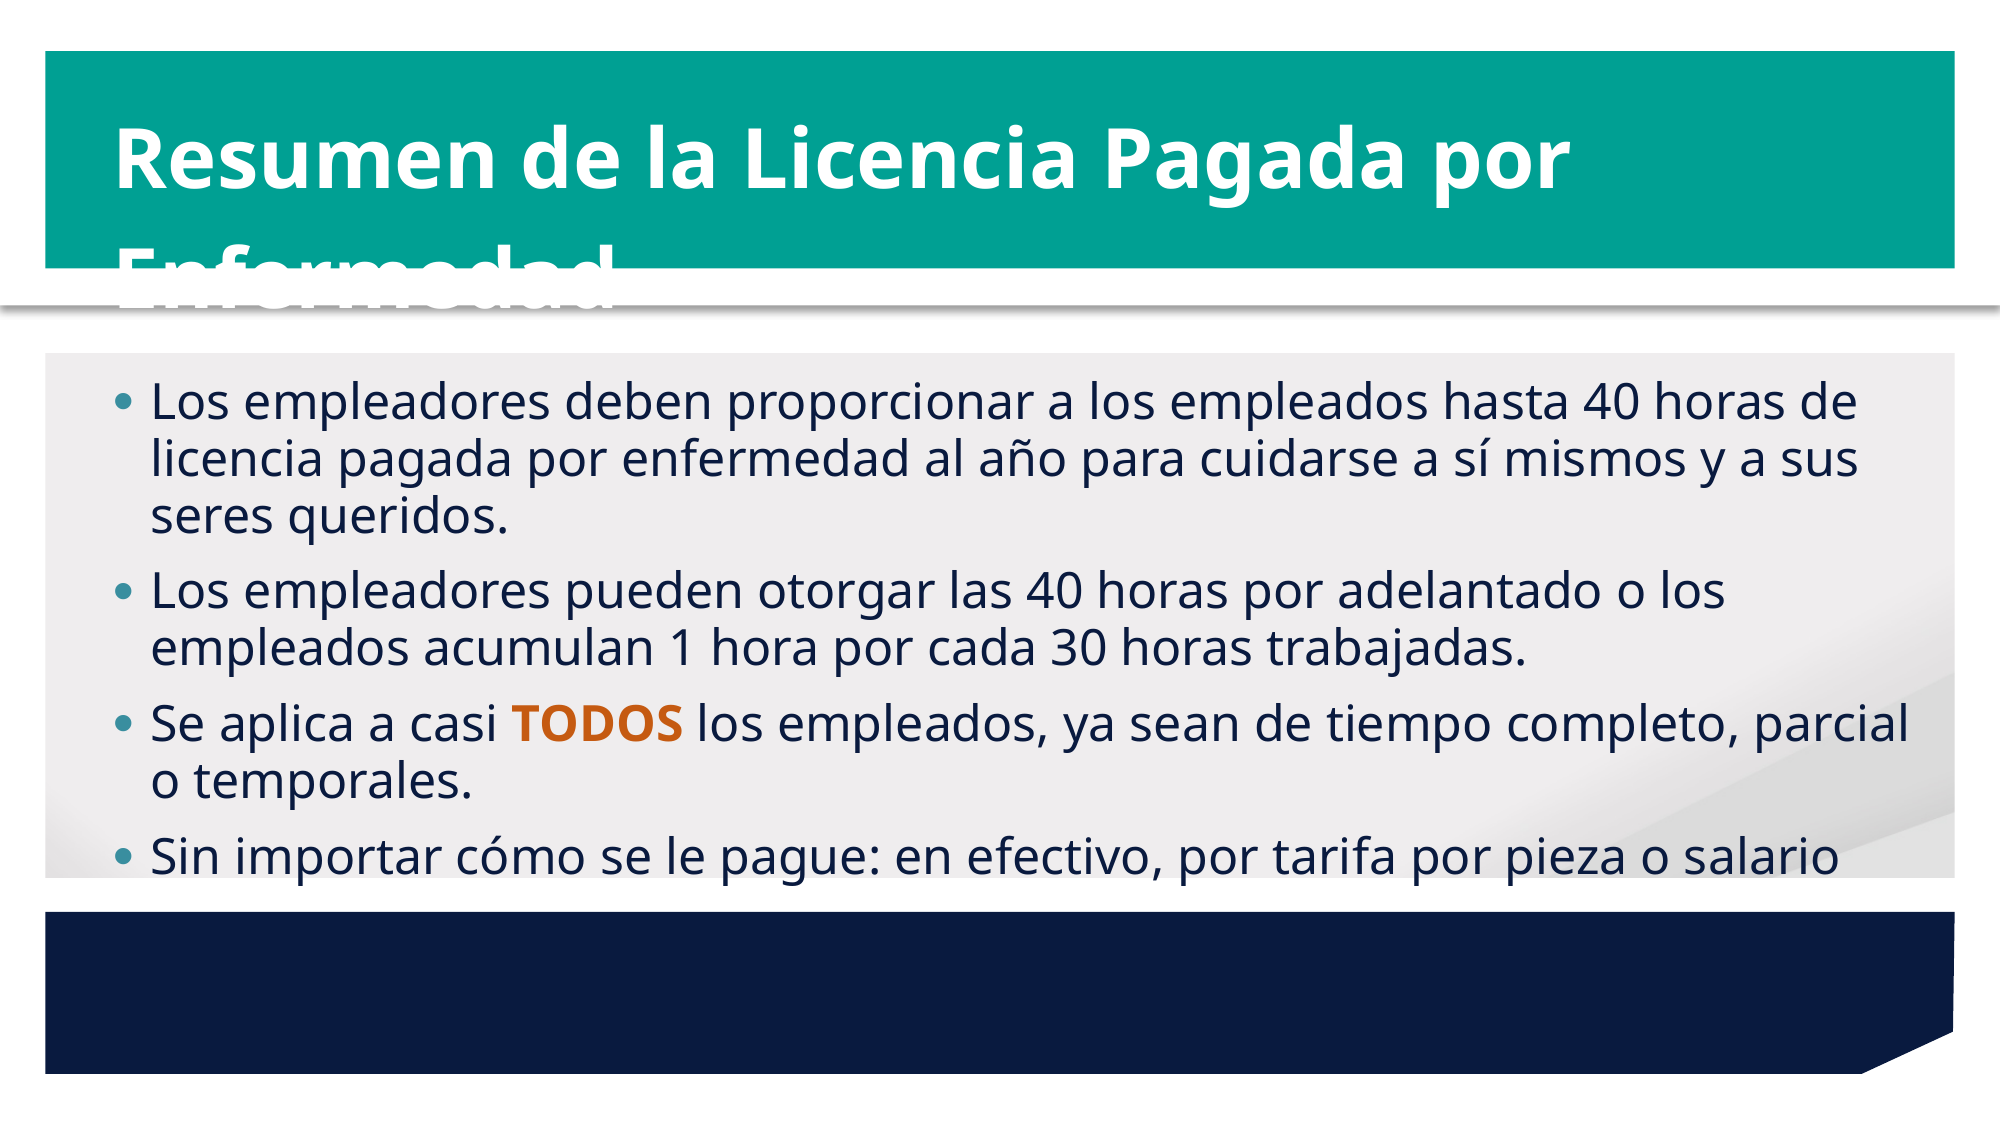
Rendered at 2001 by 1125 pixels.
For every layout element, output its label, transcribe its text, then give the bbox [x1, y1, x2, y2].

text_box [44, 910, 1956, 1075]
text_box Resumen de la Licencia Pagada por Enfermedad [112, 84, 2000, 221]
picture [45, 353, 1955, 878]
text_box [0, 0, 2000, 306]
text_box [44, 50, 1956, 269]
text_box Los empleadores deben proporcionar a los empleados hasta 40 horas de licencia pagada por enfermedad al año para cuidarse a sí mismos y a sus seres queridos. Los empleadores pueden otorgar las 40 horas por adelantado o los empleados acumulan 1 hora por cada 30 horas trabajadas. Se aplica a casi TODOS los empleados, ya sean de tiempo completo, parcial o temporales. Sin importar cómo se le pague: en efectivo, por tarifa por pieza o salario [112, 878, 1939, 895]
